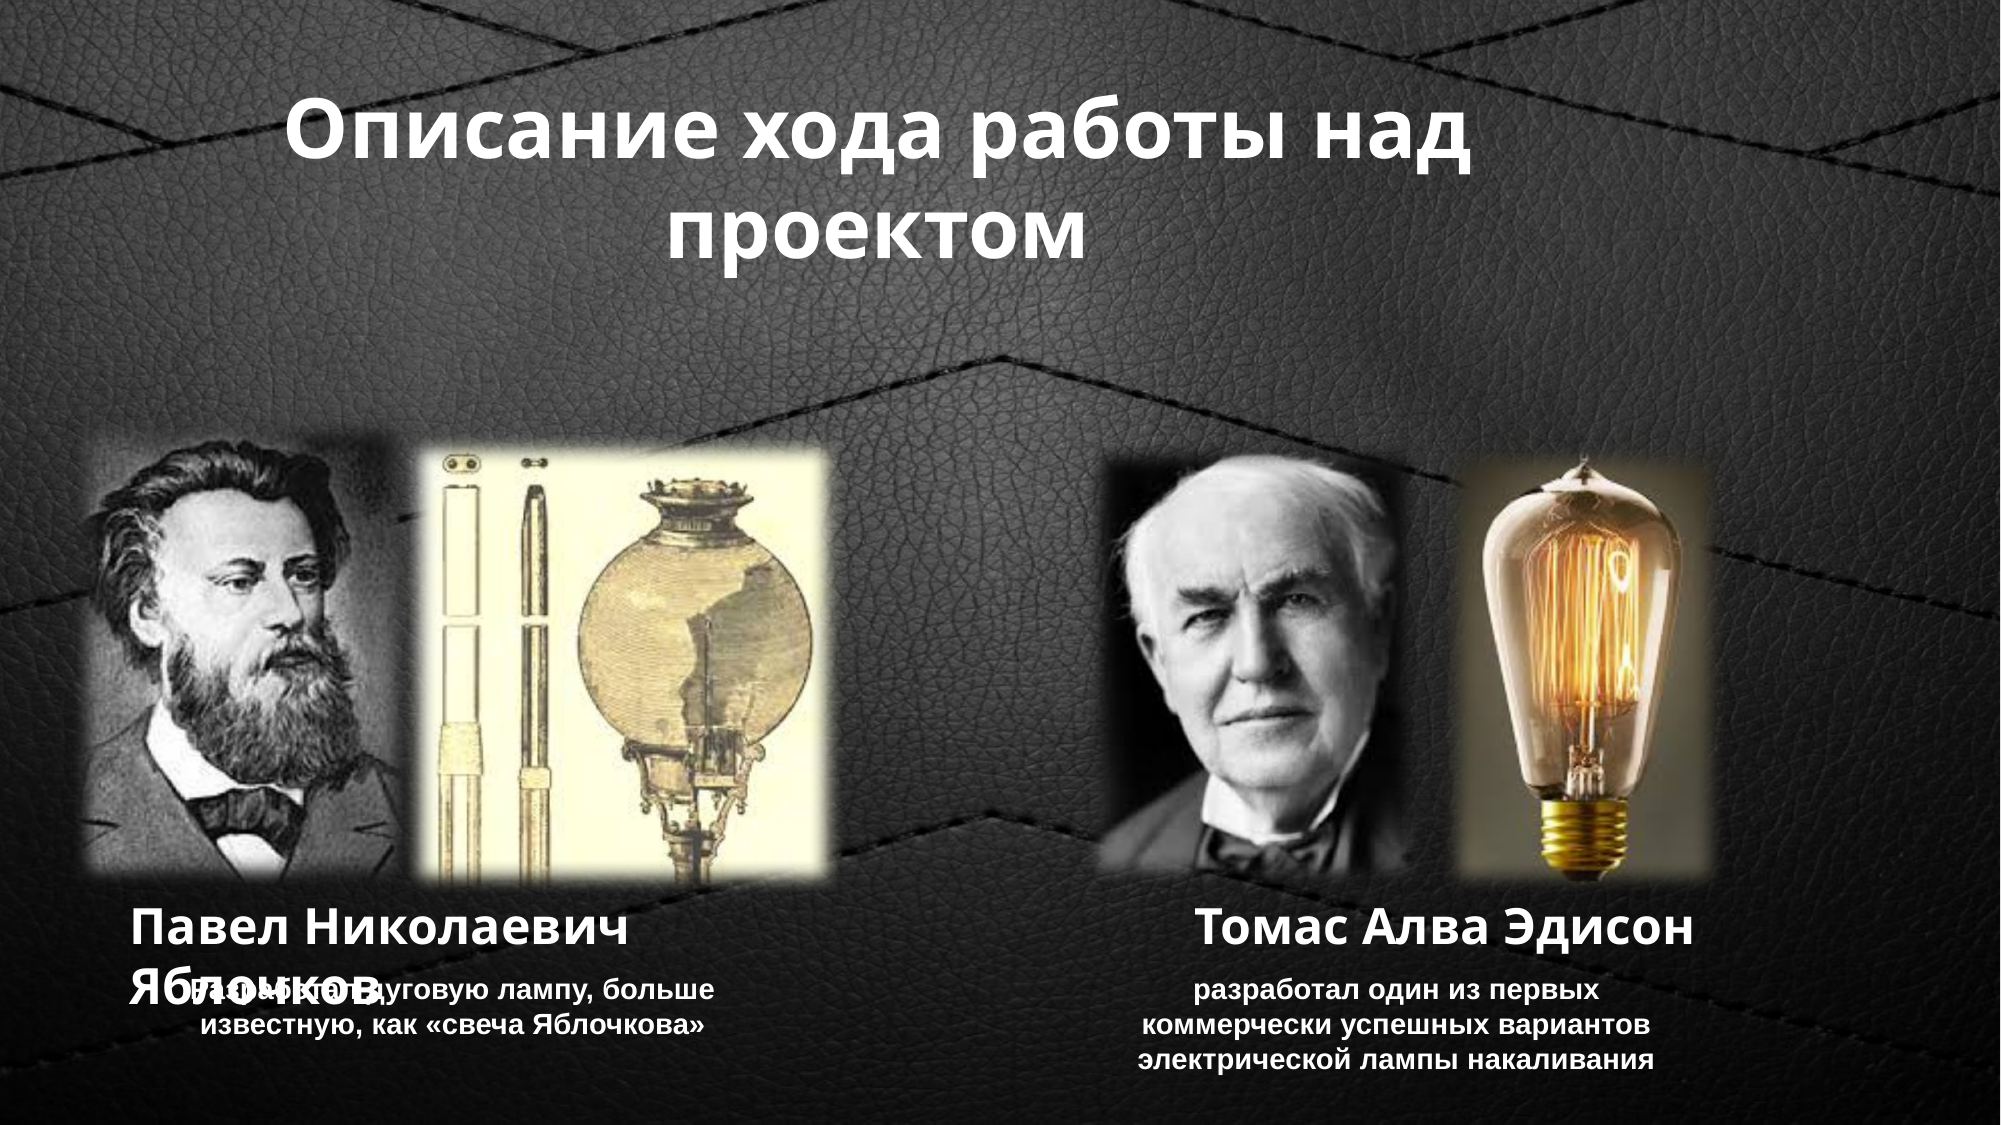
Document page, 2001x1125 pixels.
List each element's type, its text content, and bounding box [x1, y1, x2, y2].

text_box Павел Николаевич Яблочков [115, 897, 791, 1022]
text_box Разработал дуговую лампу, больше известную, как «свеча Яблочкова» [165, 962, 741, 1048]
picture [0, 0, 2001, 1125]
text_box разработал один из первых коммерчески успешных вариантов электрической лампы накаливания [1108, 962, 1684, 1083]
title Описание хода работы над проектом [71, 75, 1684, 275]
text_box Томас Алва Эдисон [1180, 886, 1719, 962]
